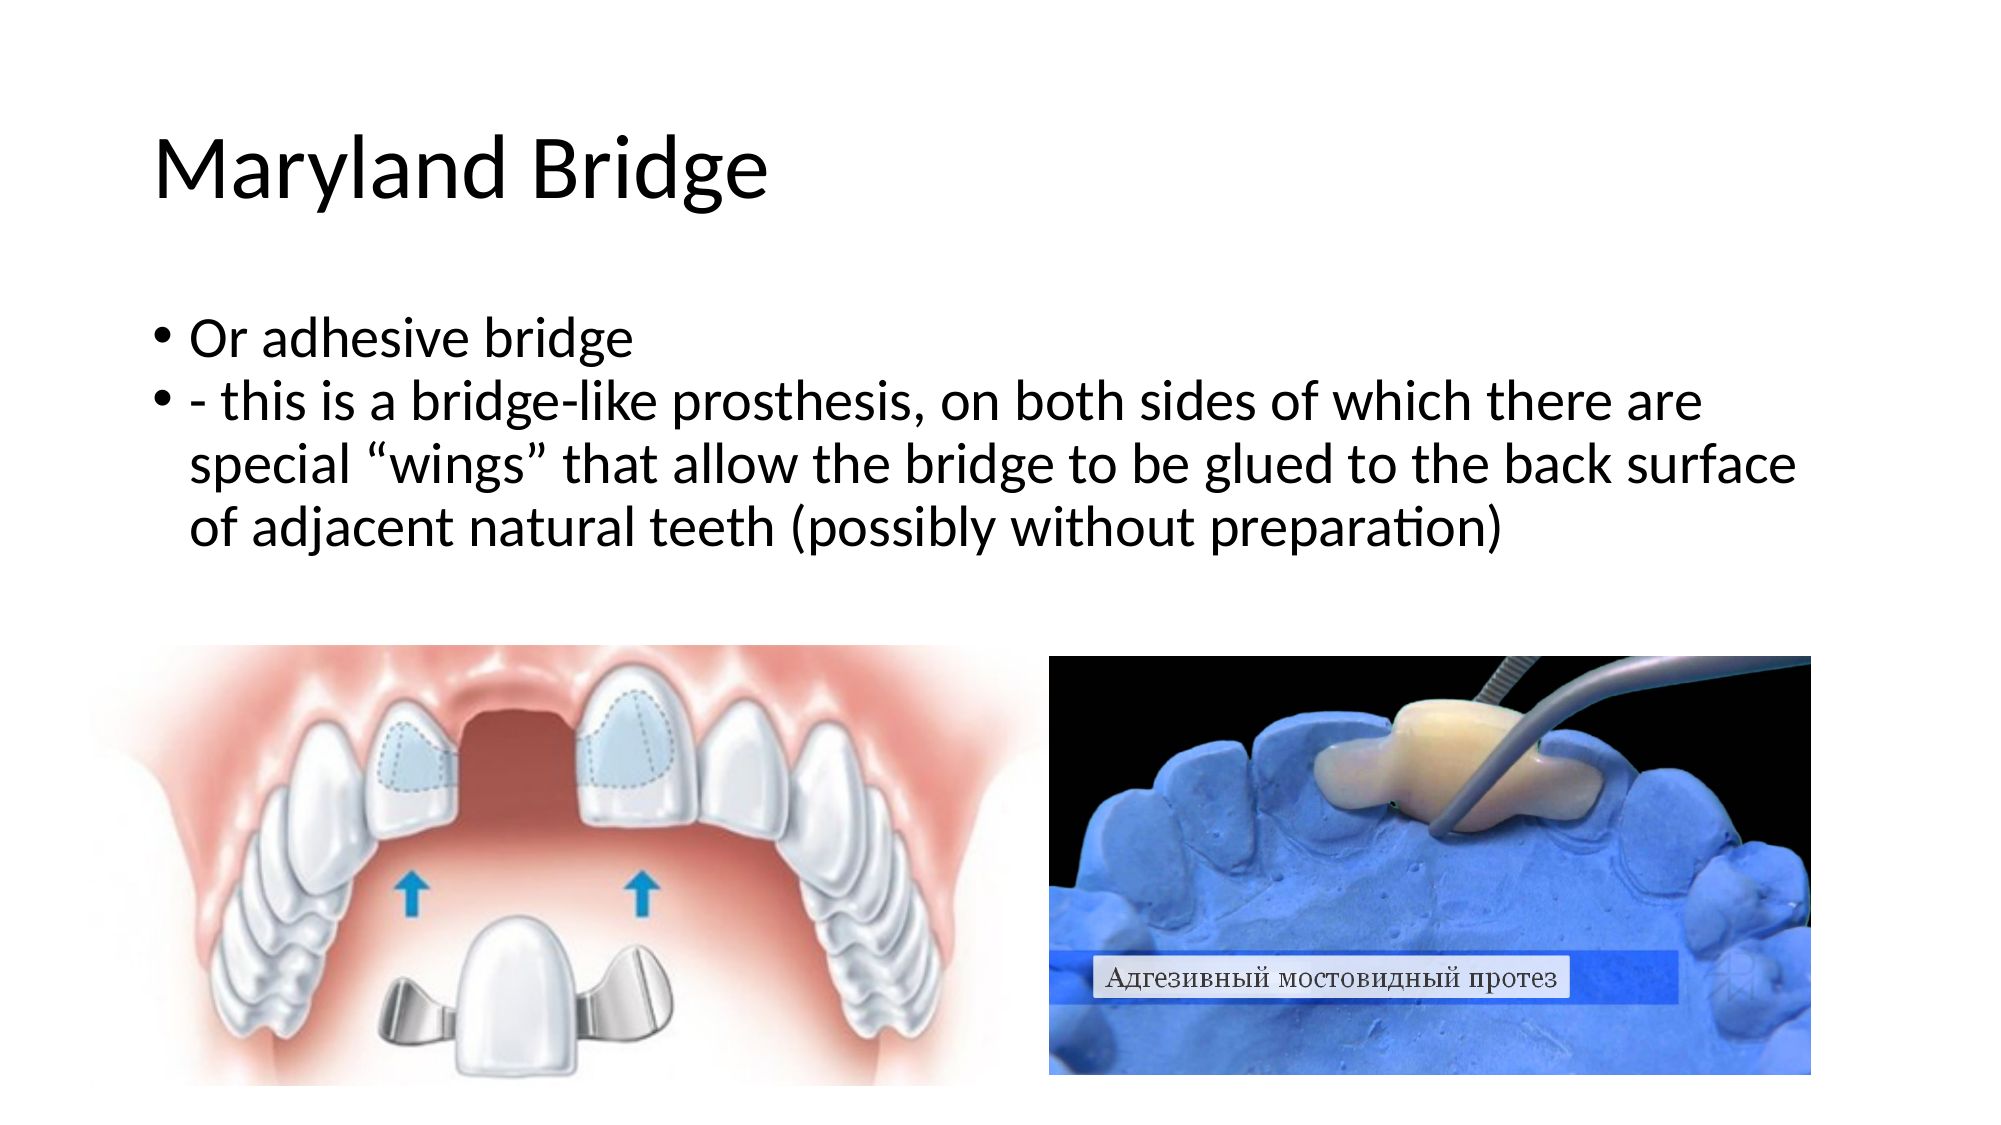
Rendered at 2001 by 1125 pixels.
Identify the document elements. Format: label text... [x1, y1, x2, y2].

picture [88, 644, 1811, 1086]
title Maryland Bridge [137, 59, 1863, 278]
list Or adhesive bridge - this is a bridge-like prosthesis, on both sides of which there are special “wings” that allow the bridge to be glued to the back surface of adjacent natural teeth (possibly without preparation) [137, 299, 1863, 1014]
